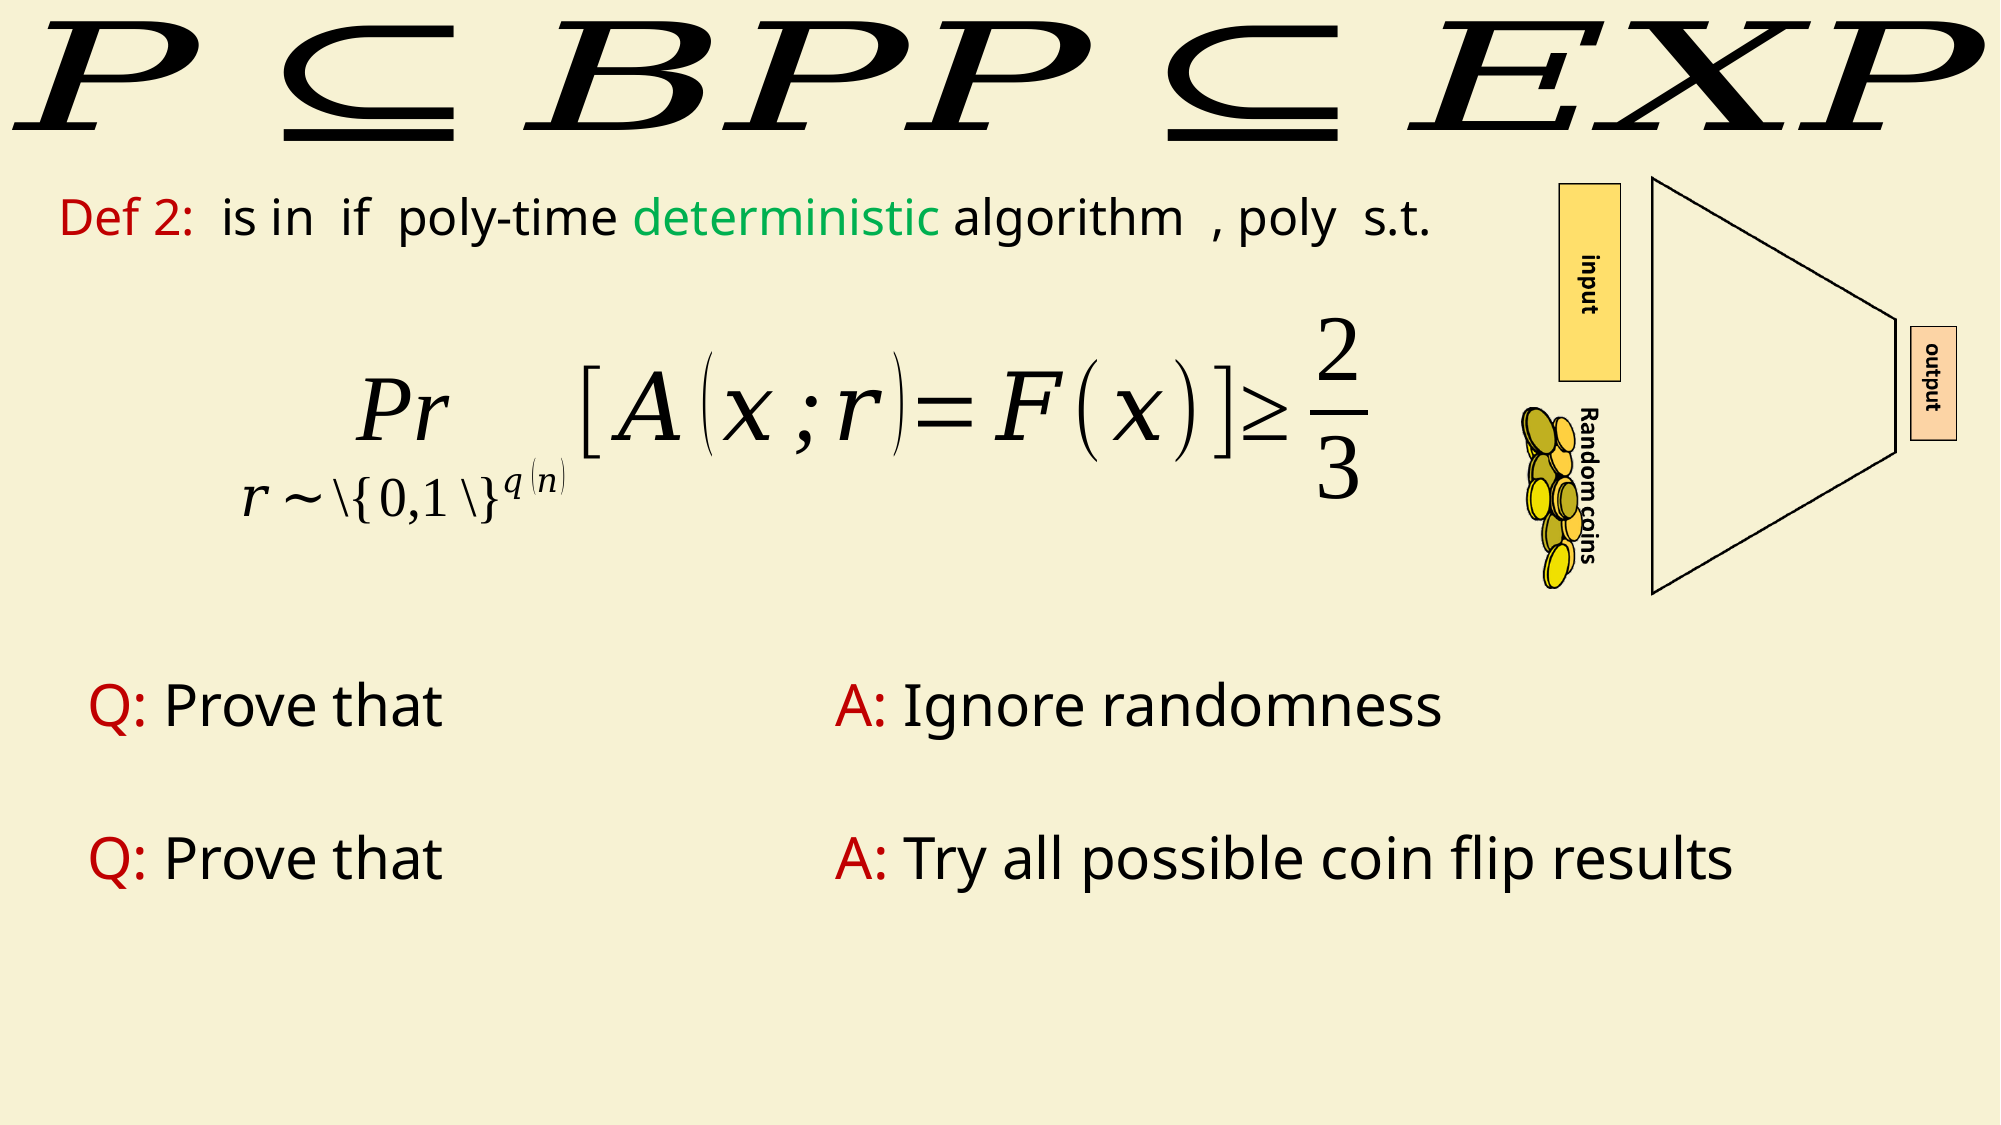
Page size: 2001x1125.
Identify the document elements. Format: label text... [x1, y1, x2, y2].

text_box A: Ignore randomness [820, 653, 1521, 766]
text_box A: Try all possible coin flip results [820, 806, 1819, 919]
picture [1520, 175, 1957, 596]
